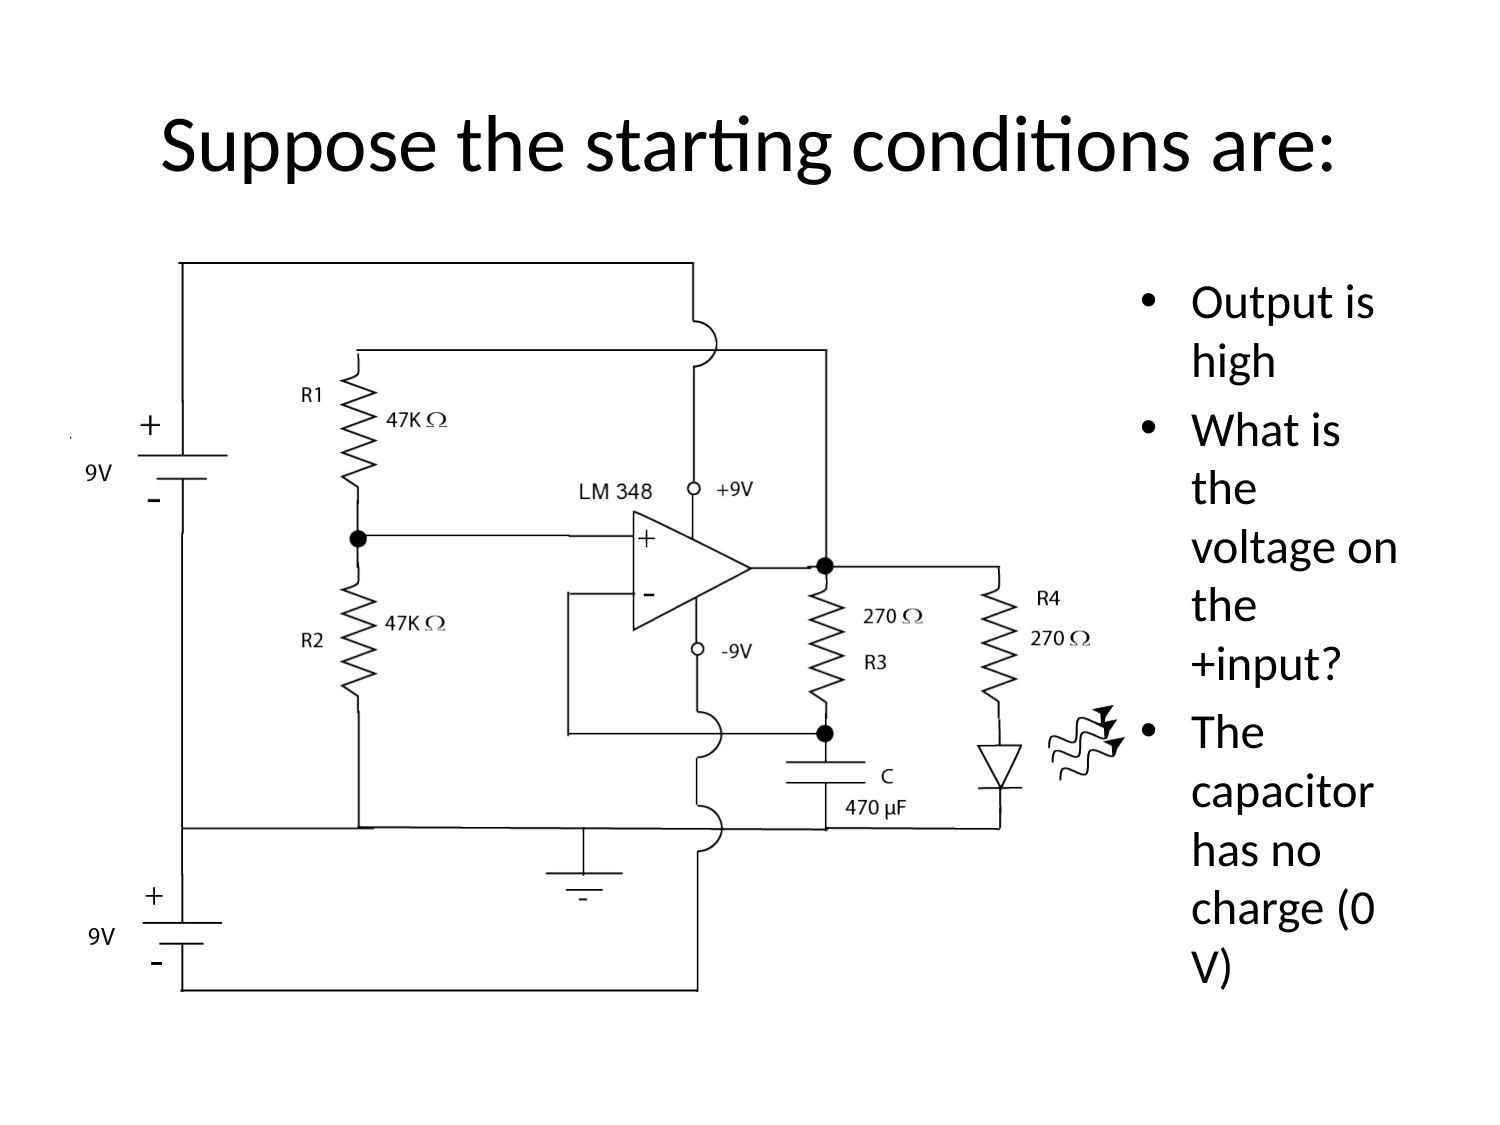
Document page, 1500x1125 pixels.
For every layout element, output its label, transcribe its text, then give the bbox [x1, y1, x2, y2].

picture [70, 262, 1126, 992]
list Output is high What is the voltage on the +input? The capacitor has no charge (0 V) [1125, 262, 1425, 1005]
title Suppose the starting conditions are: [75, 45, 1425, 233]
